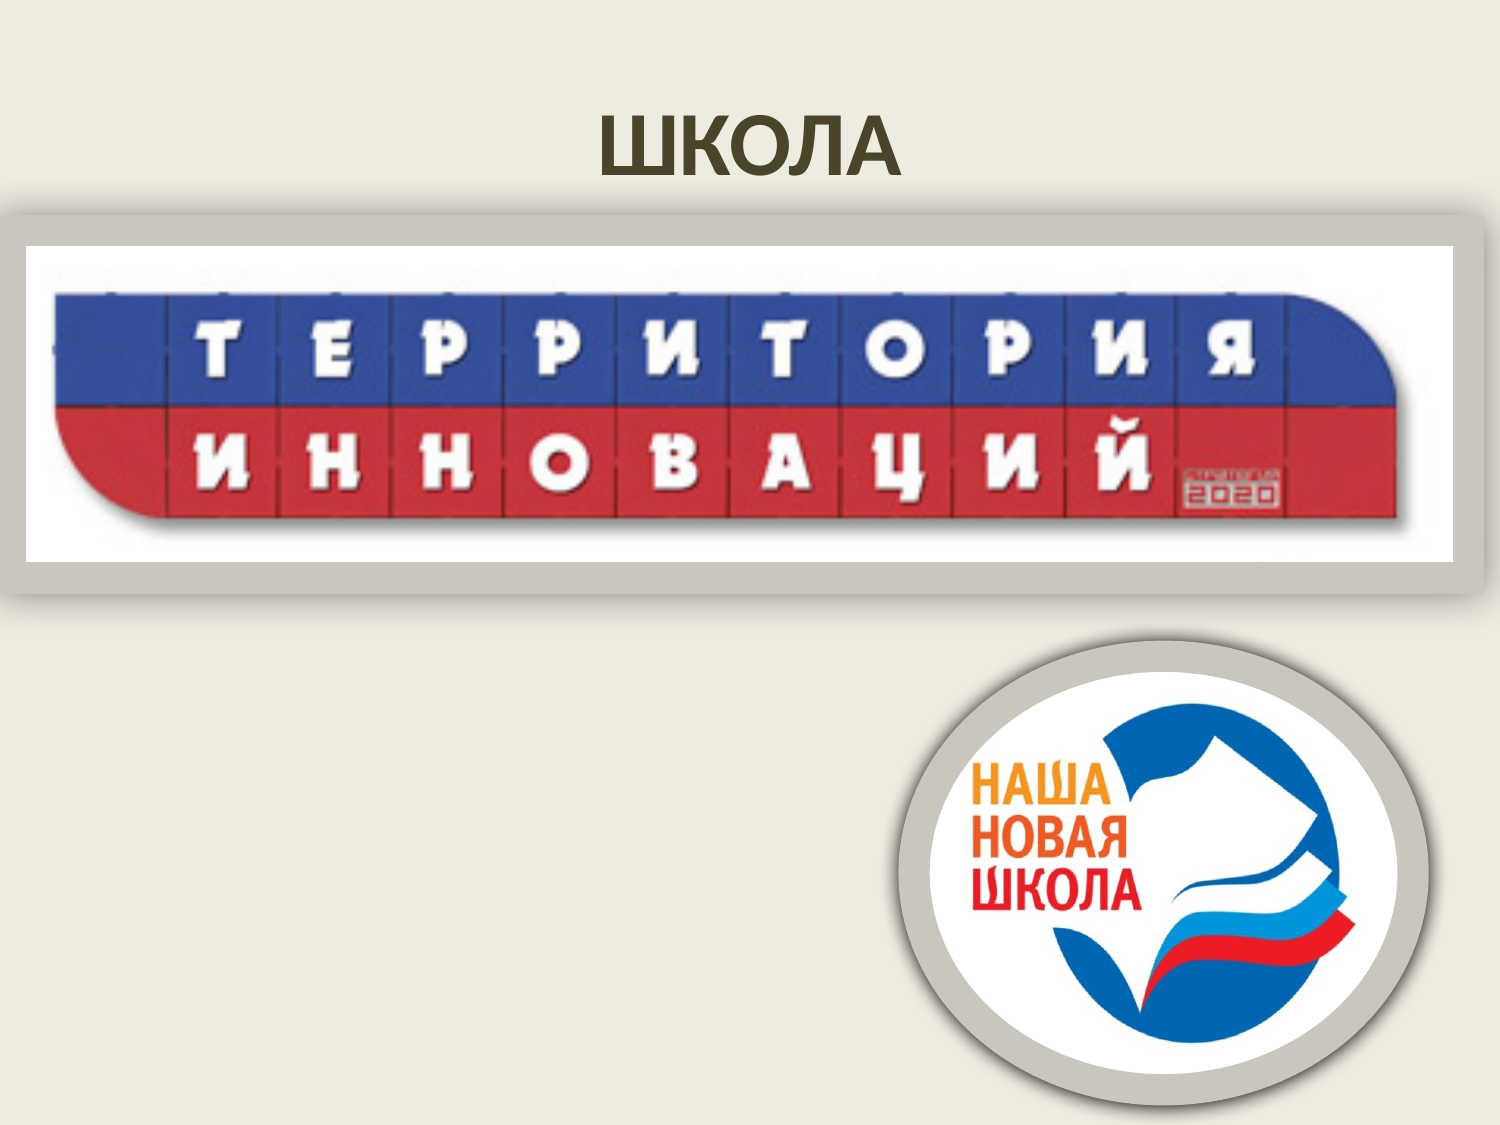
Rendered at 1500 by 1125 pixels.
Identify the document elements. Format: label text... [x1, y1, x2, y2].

title ШКОЛА [75, 45, 1425, 188]
picture [913, 655, 1414, 1091]
picture [25, 245, 1454, 563]
